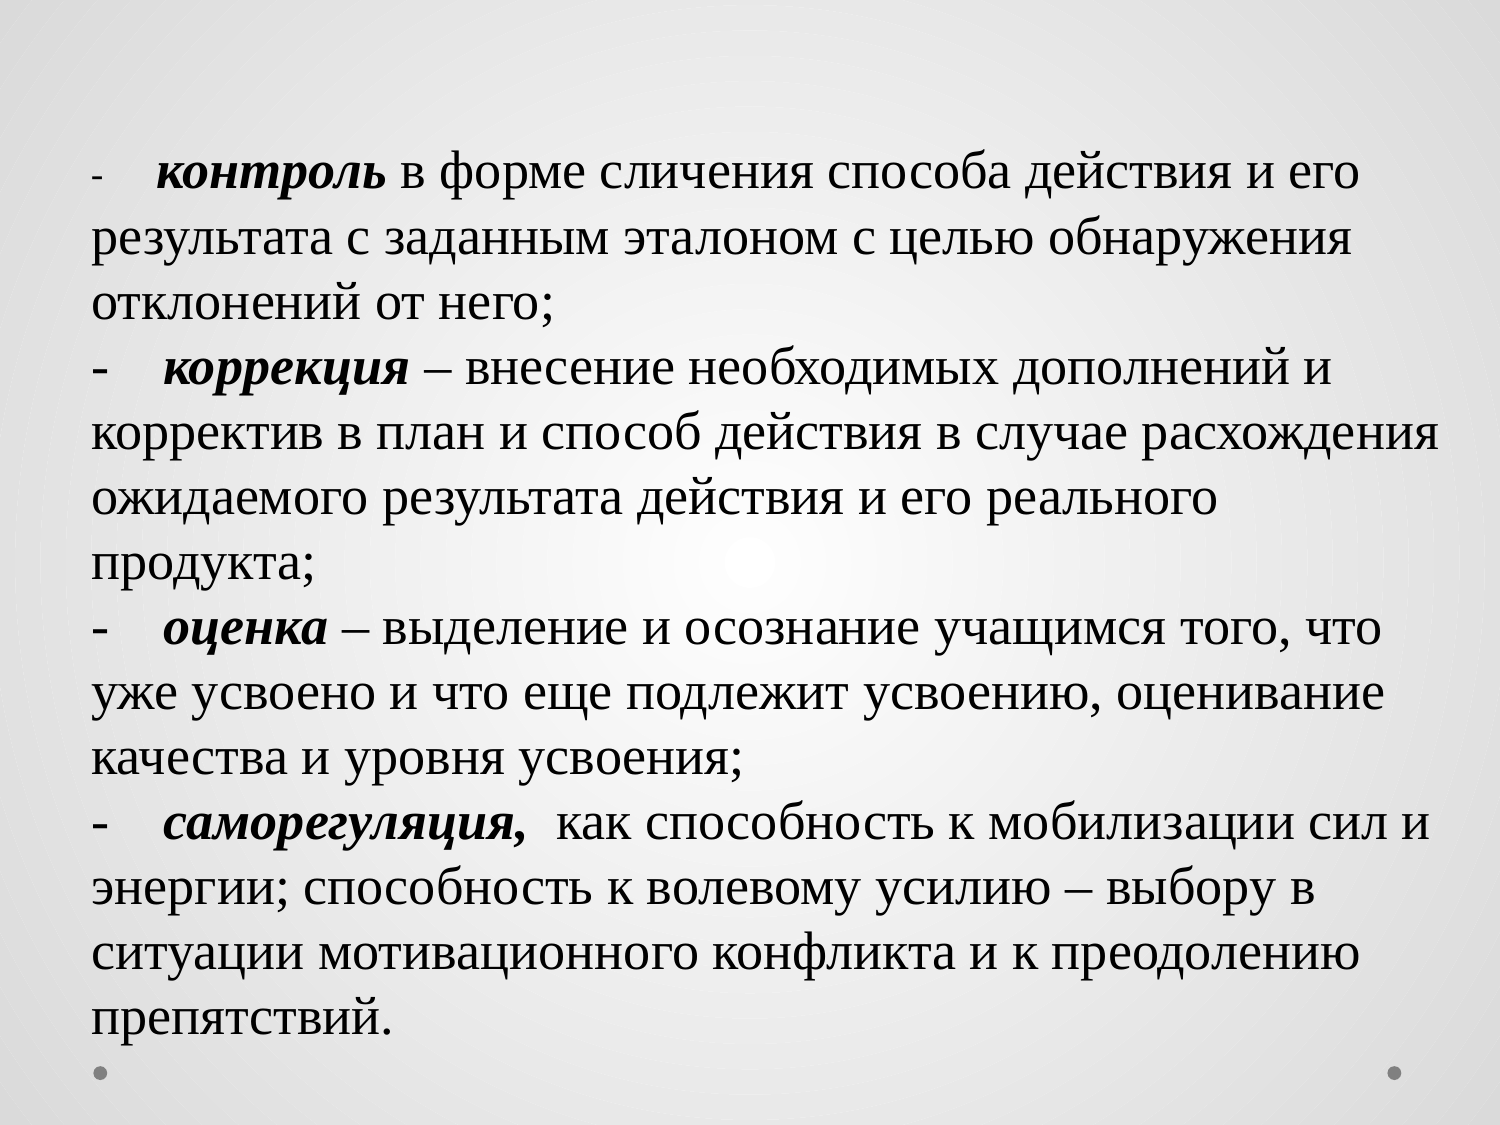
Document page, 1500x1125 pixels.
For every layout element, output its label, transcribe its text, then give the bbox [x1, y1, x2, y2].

text_box - контроль в форме сличения способа действия и его результата с заданным эталоном с целью обнаружения отклонений от него; - коррекция – внесение необходимых дополнений и корректив в план и способ действия в случае расхождения ожидаемого результата действия и его реального продукта; - оценка – выделение и осознание учащимся того, что уже усвоено и что еще подлежит усвоению, оценивание качества и уровня усвоения; - саморегуляция, как способность к мобилизации сил и энергии; способность к волевому усилию – выбору в ситуации мотивационного конфликта и к преодолению препятствий. [76, 123, 1459, 1053]
